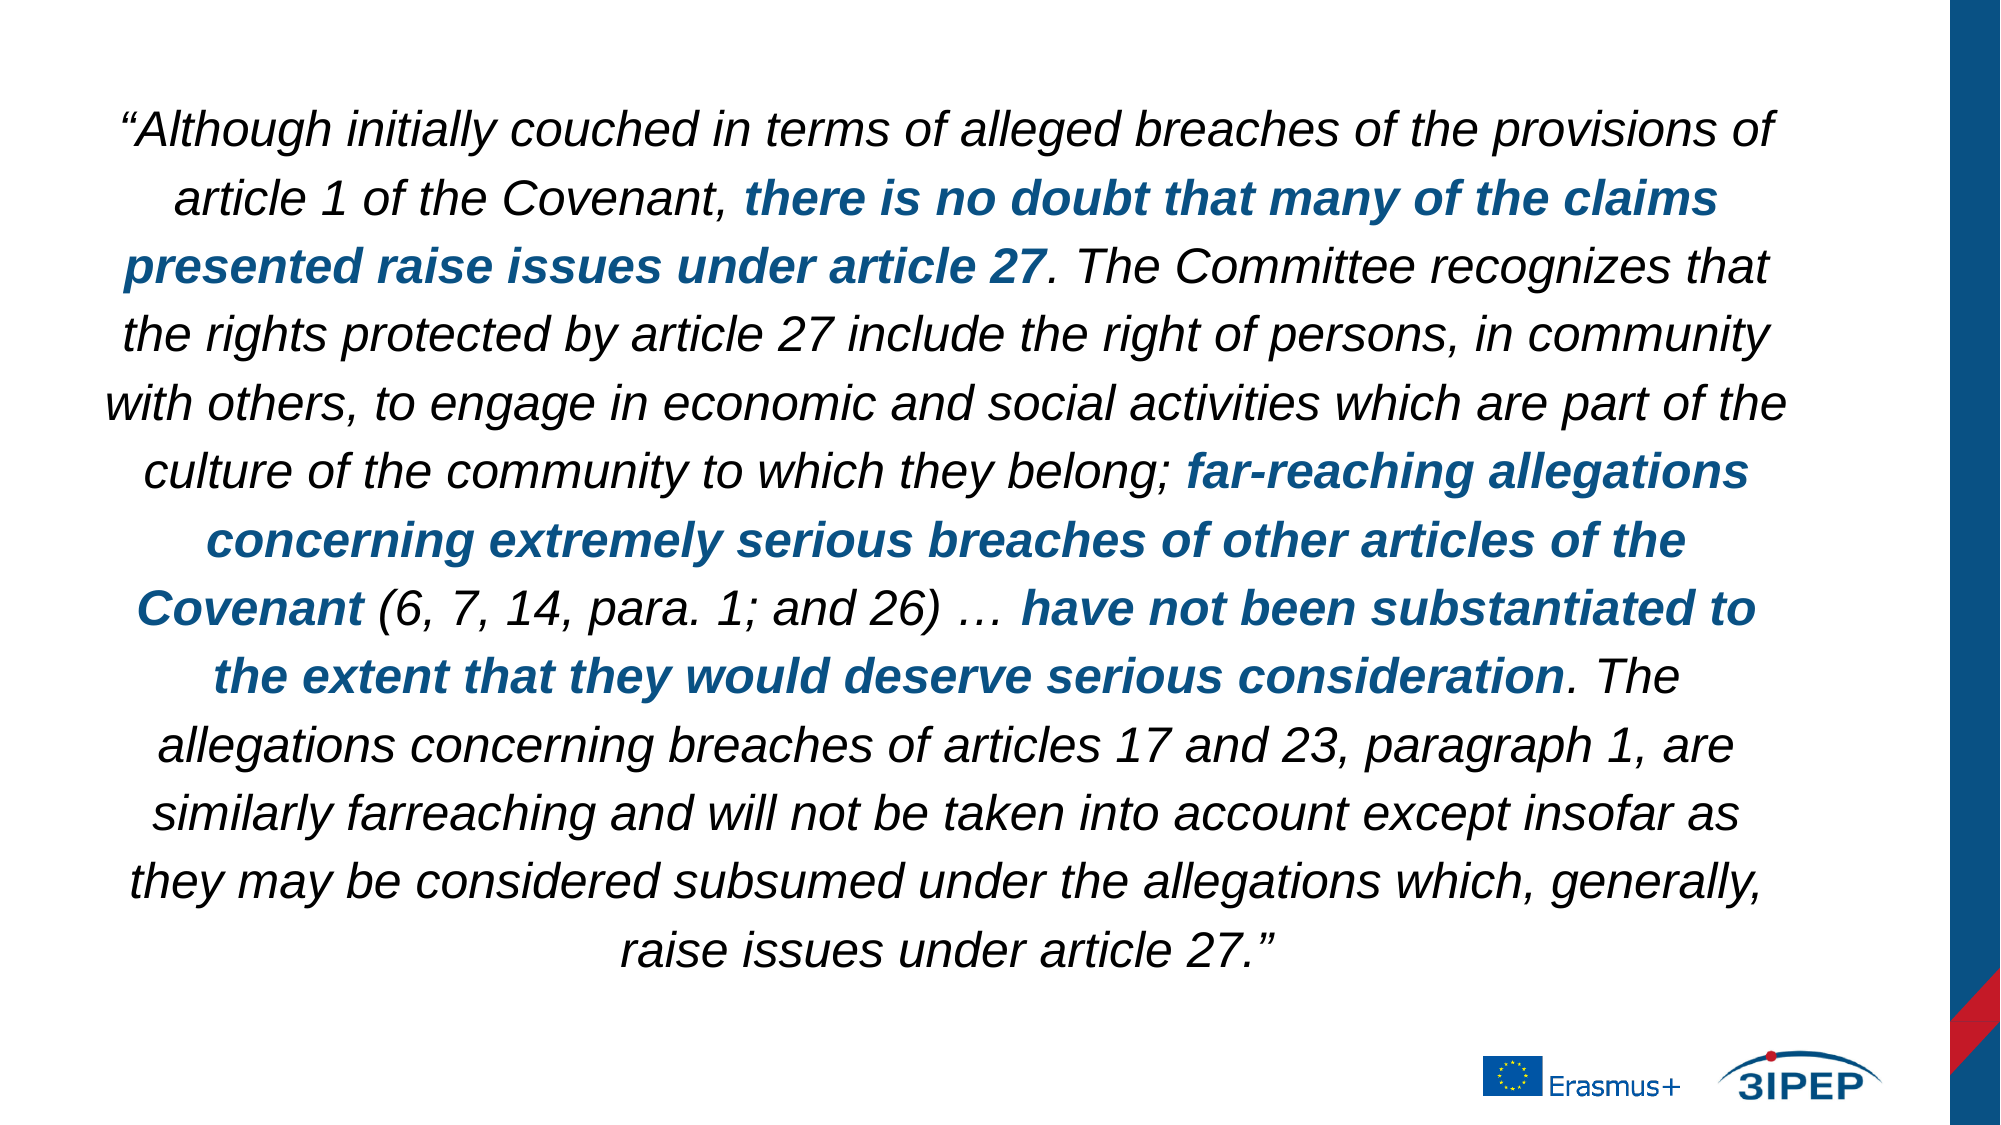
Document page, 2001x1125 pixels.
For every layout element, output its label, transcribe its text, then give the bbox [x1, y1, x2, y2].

picture [1471, 1044, 1691, 1107]
picture [1715, 1039, 1893, 1107]
list “Although initially couched in terms of alleged breaches of the provisions of article 1 of the Covenant, there is no doubt that many of the claims presented raise issues under article 27. The Committee recognizes that the rights protected by article 27 include the right of persons, in community with others, to engage in economic and social activities which are part of the culture of the community to which they belong; far-reaching allegations concerning extremely serious breaches of other articles of the Covenant (6, 7, 14, para. 1; and 26) … have not been substantiated to the extent that they would deserve serious consideration. The allegations concerning breaches of articles 17 and 23, paragraph 1, are similarly farreaching and will not be taken into account except insofar as they may be considered subsumed under the allegations which, generally, raise issues under article 27.” [84, 80, 1810, 1014]
